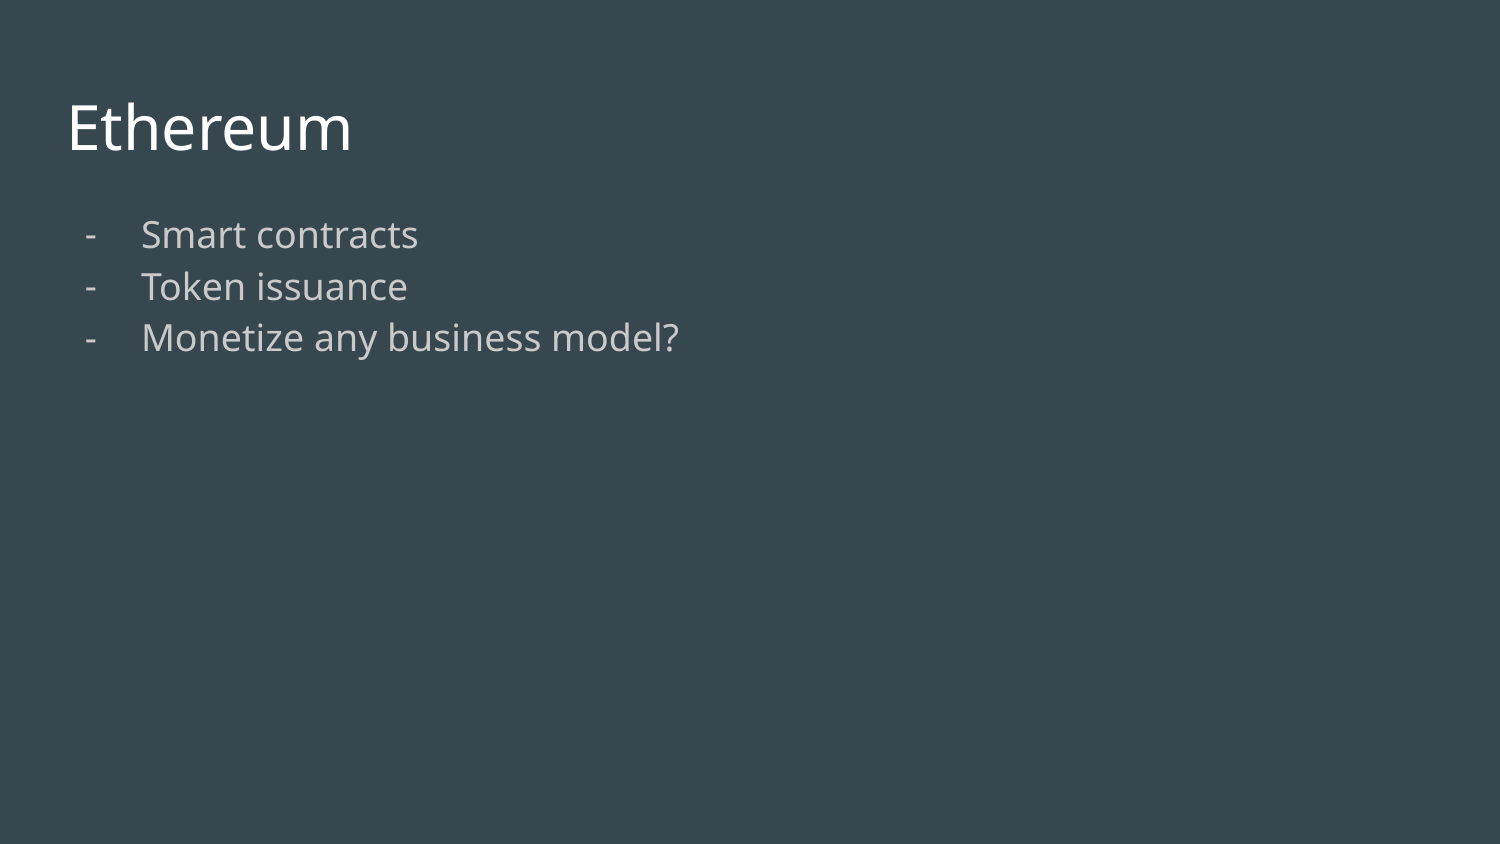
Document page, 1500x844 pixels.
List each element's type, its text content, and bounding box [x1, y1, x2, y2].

title Ethereum [51, 72, 1449, 167]
list Smart contracts Token issuance Monetize any business model? [51, 189, 1449, 750]
